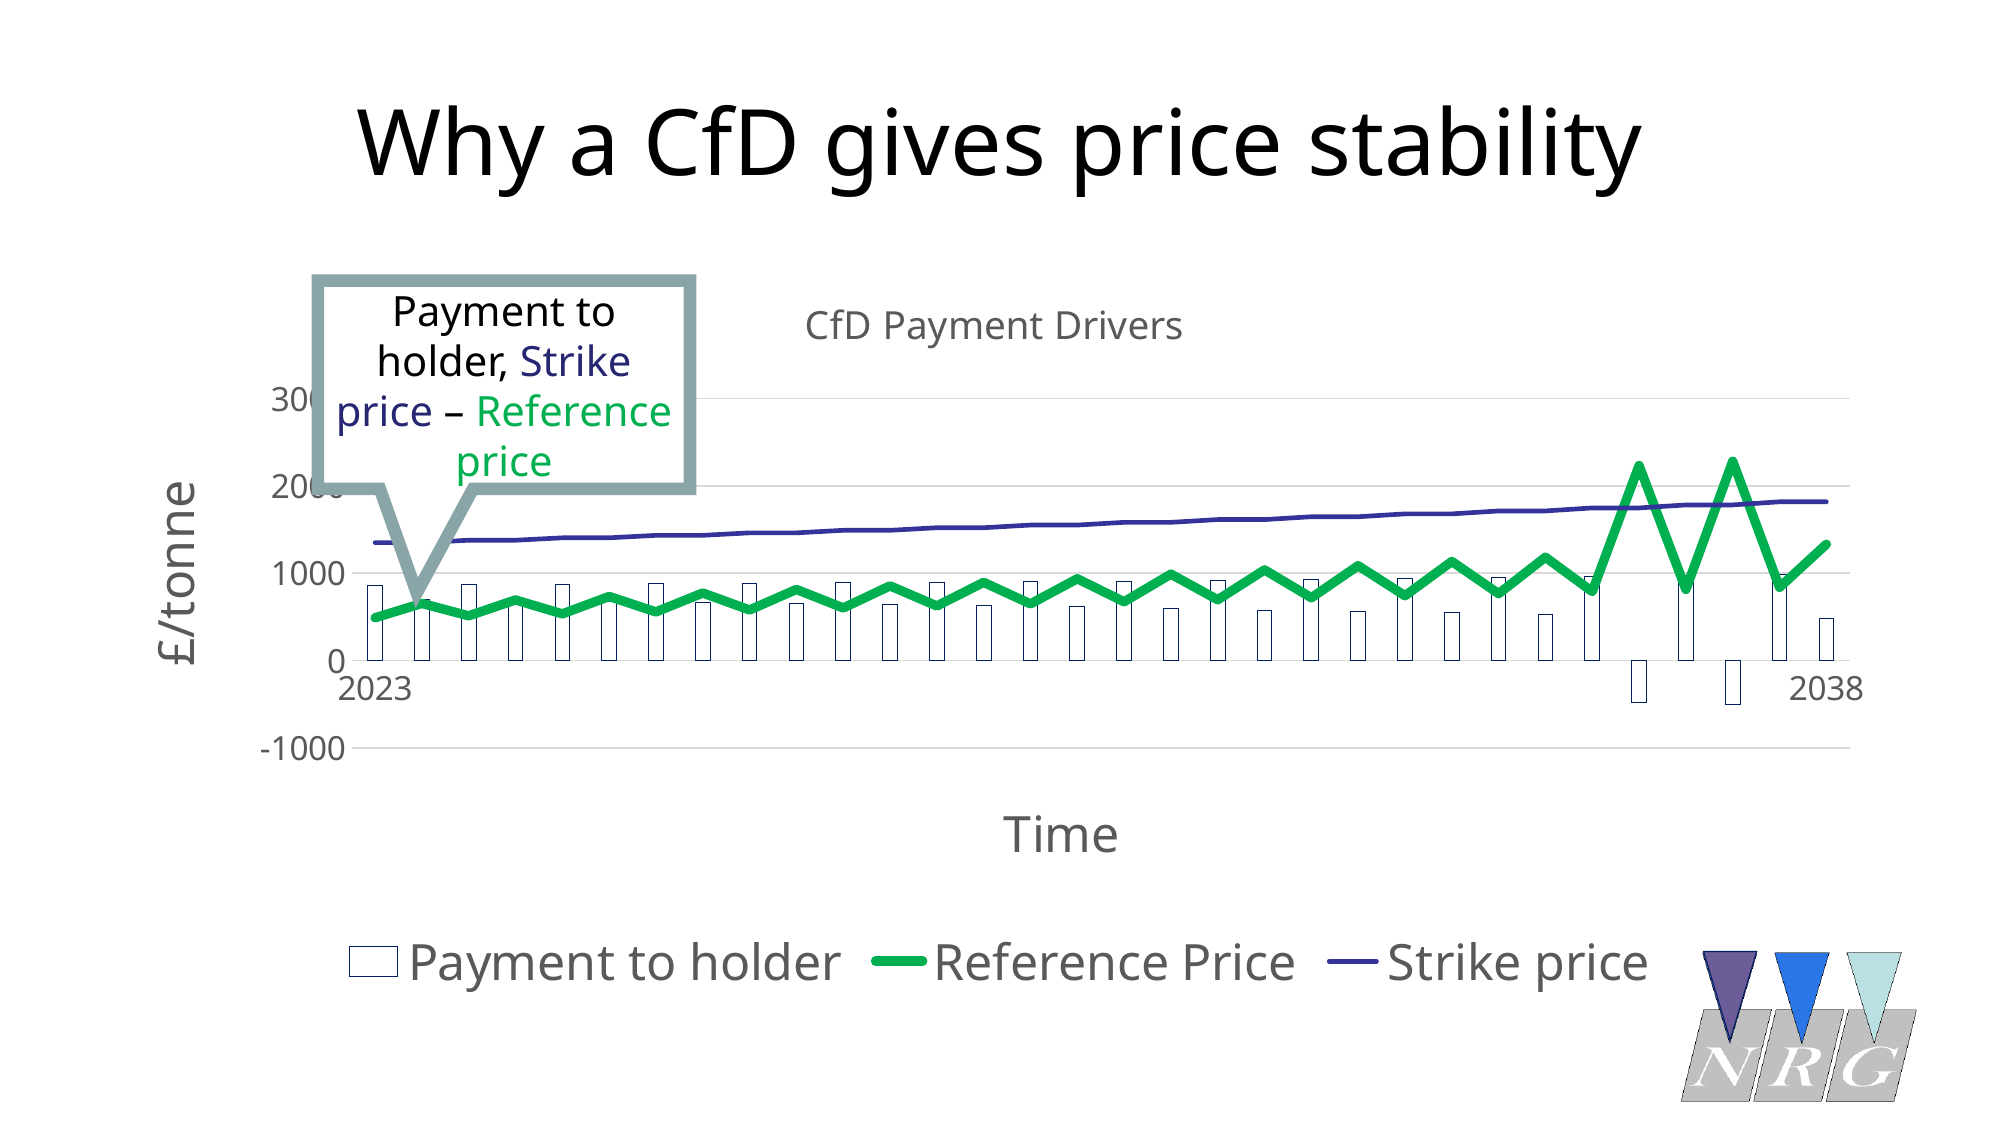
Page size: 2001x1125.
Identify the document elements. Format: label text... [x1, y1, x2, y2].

title Why a CfD gives price stability [99, 45, 1900, 233]
chart [99, 262, 1900, 1005]
picture [1680, 952, 1917, 1103]
